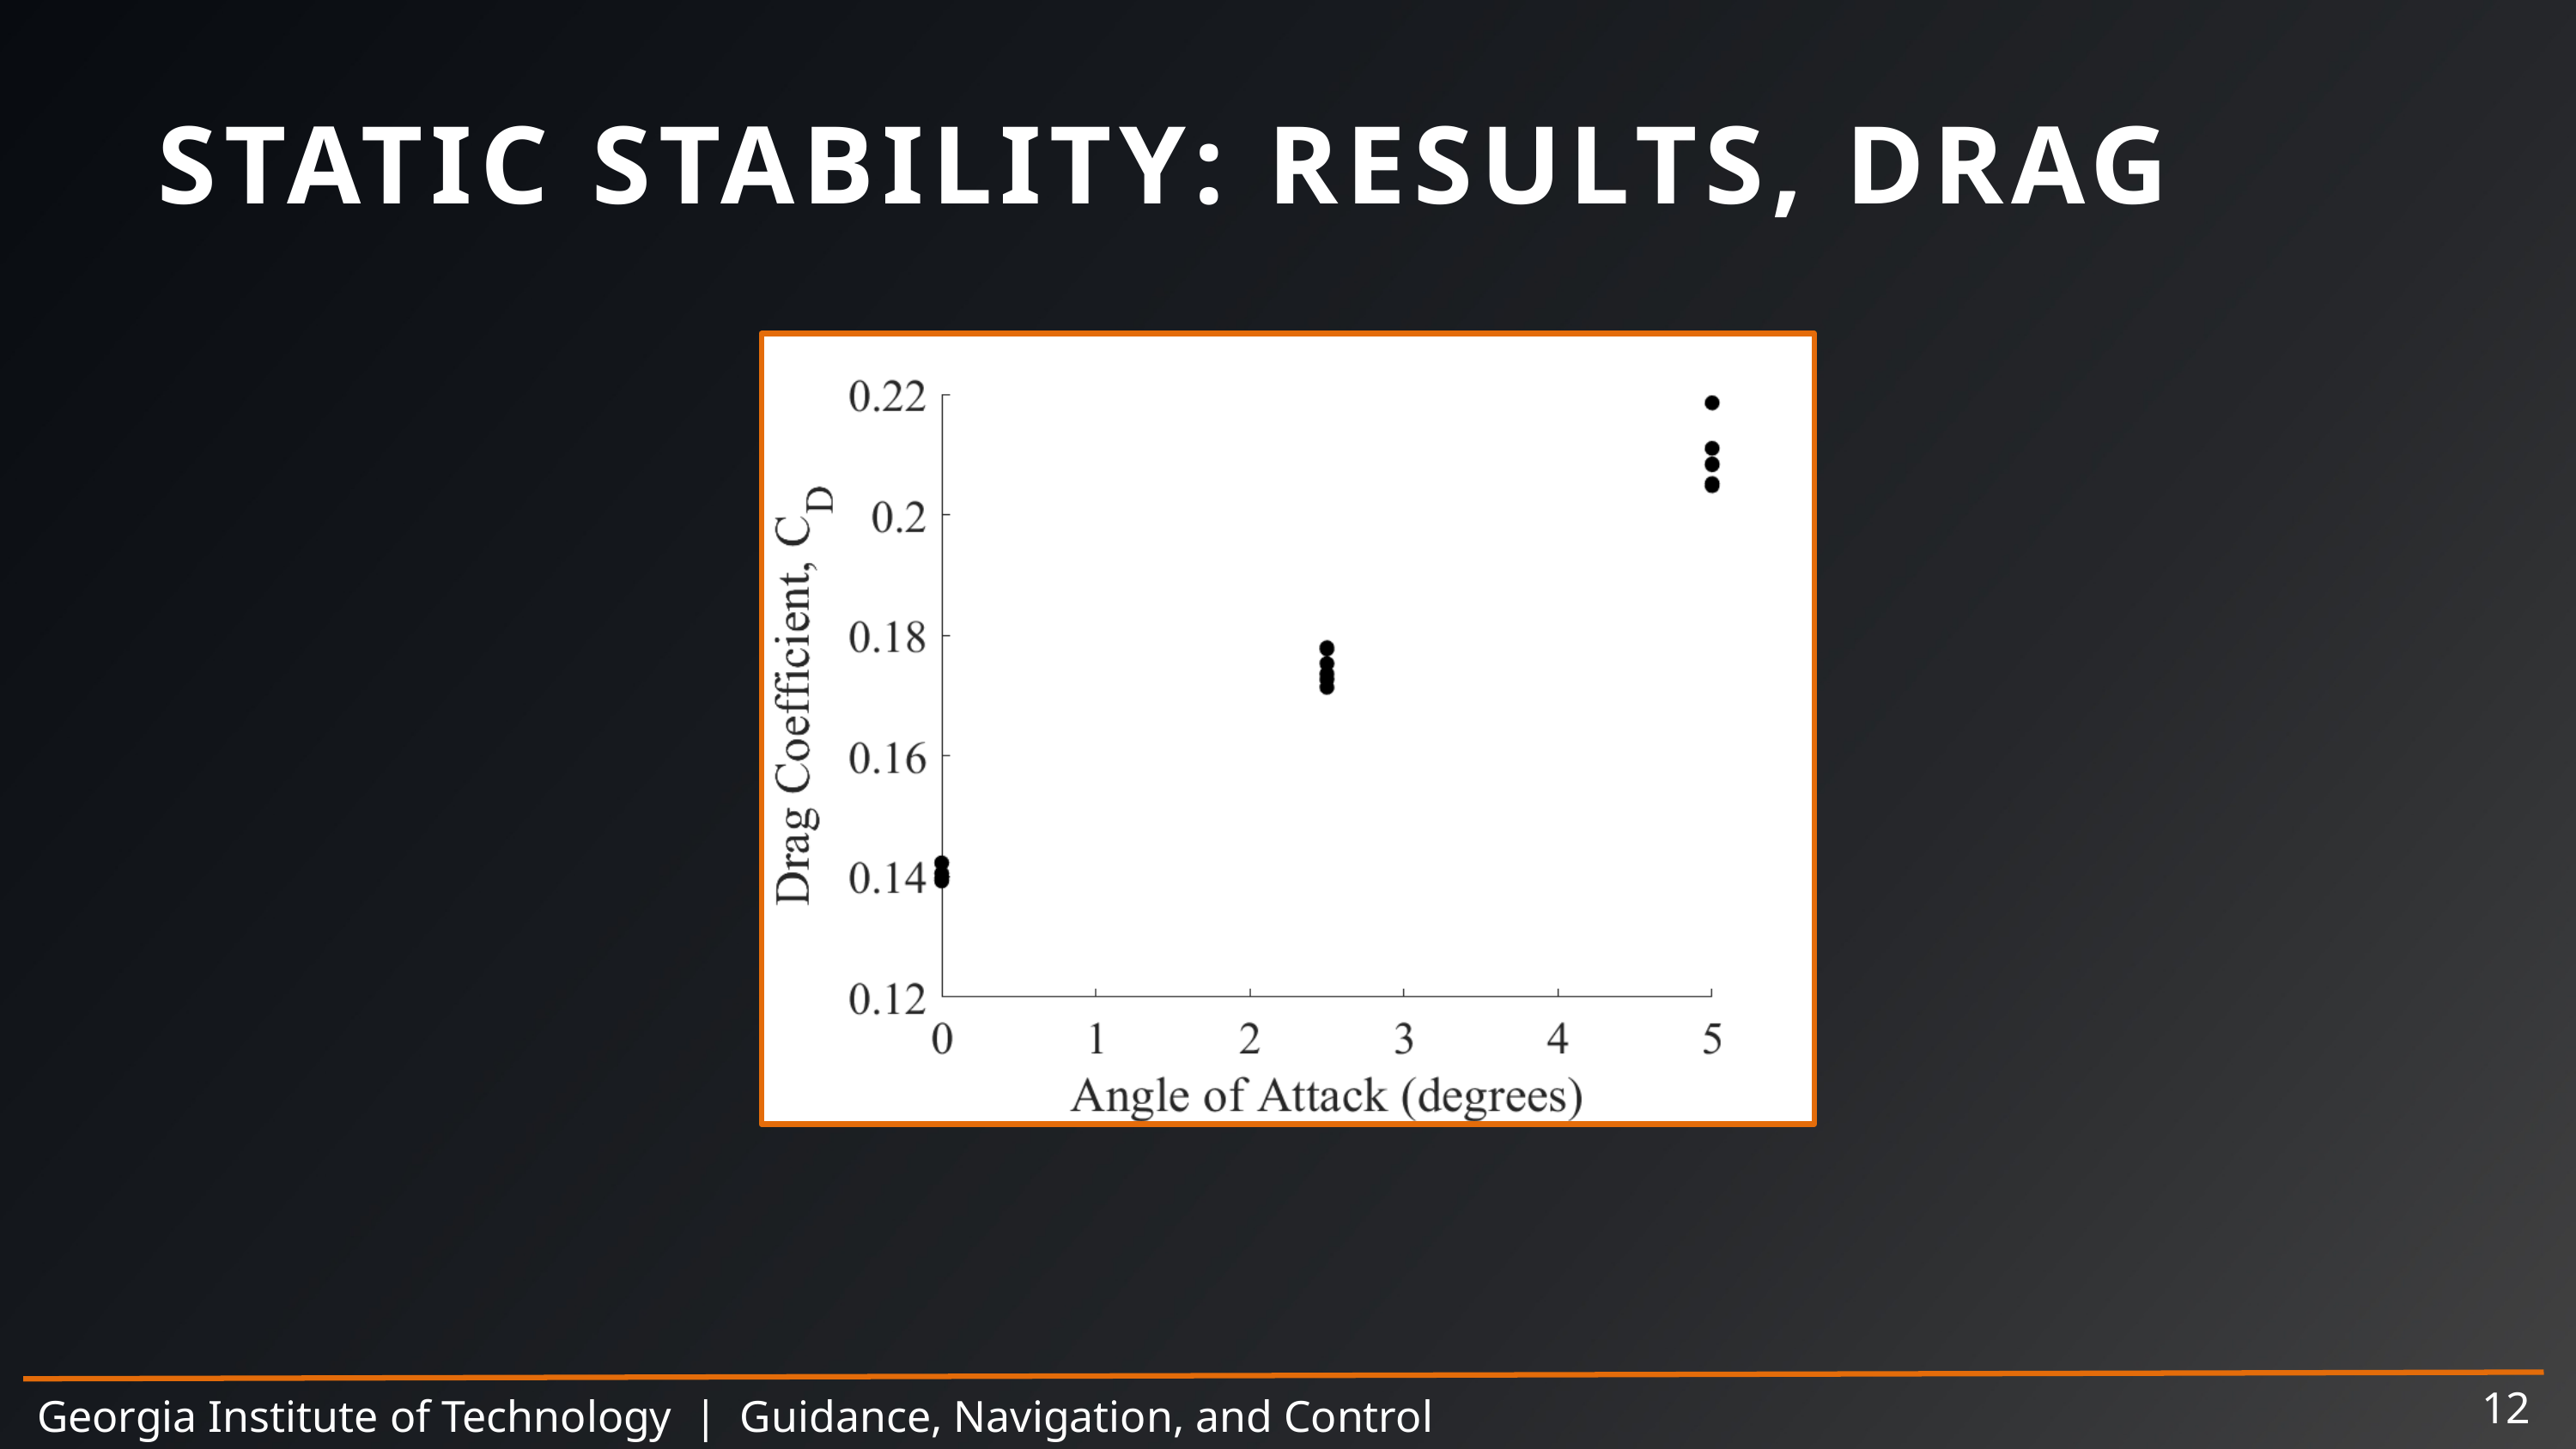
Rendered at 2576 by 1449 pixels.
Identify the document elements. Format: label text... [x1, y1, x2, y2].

picture [763, 336, 1813, 1122]
slide_number 12 [2243, 1379, 2544, 1430]
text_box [22, 1371, 2544, 1379]
footer Georgia Institute of Technology | Guidance, Navigation, and Control [24, 1379, 1555, 1441]
text_box STATIC STABILITY: RESULTS, DRAG [157, 134, 2557, 226]
text_box [0, 0, 2576, 1449]
